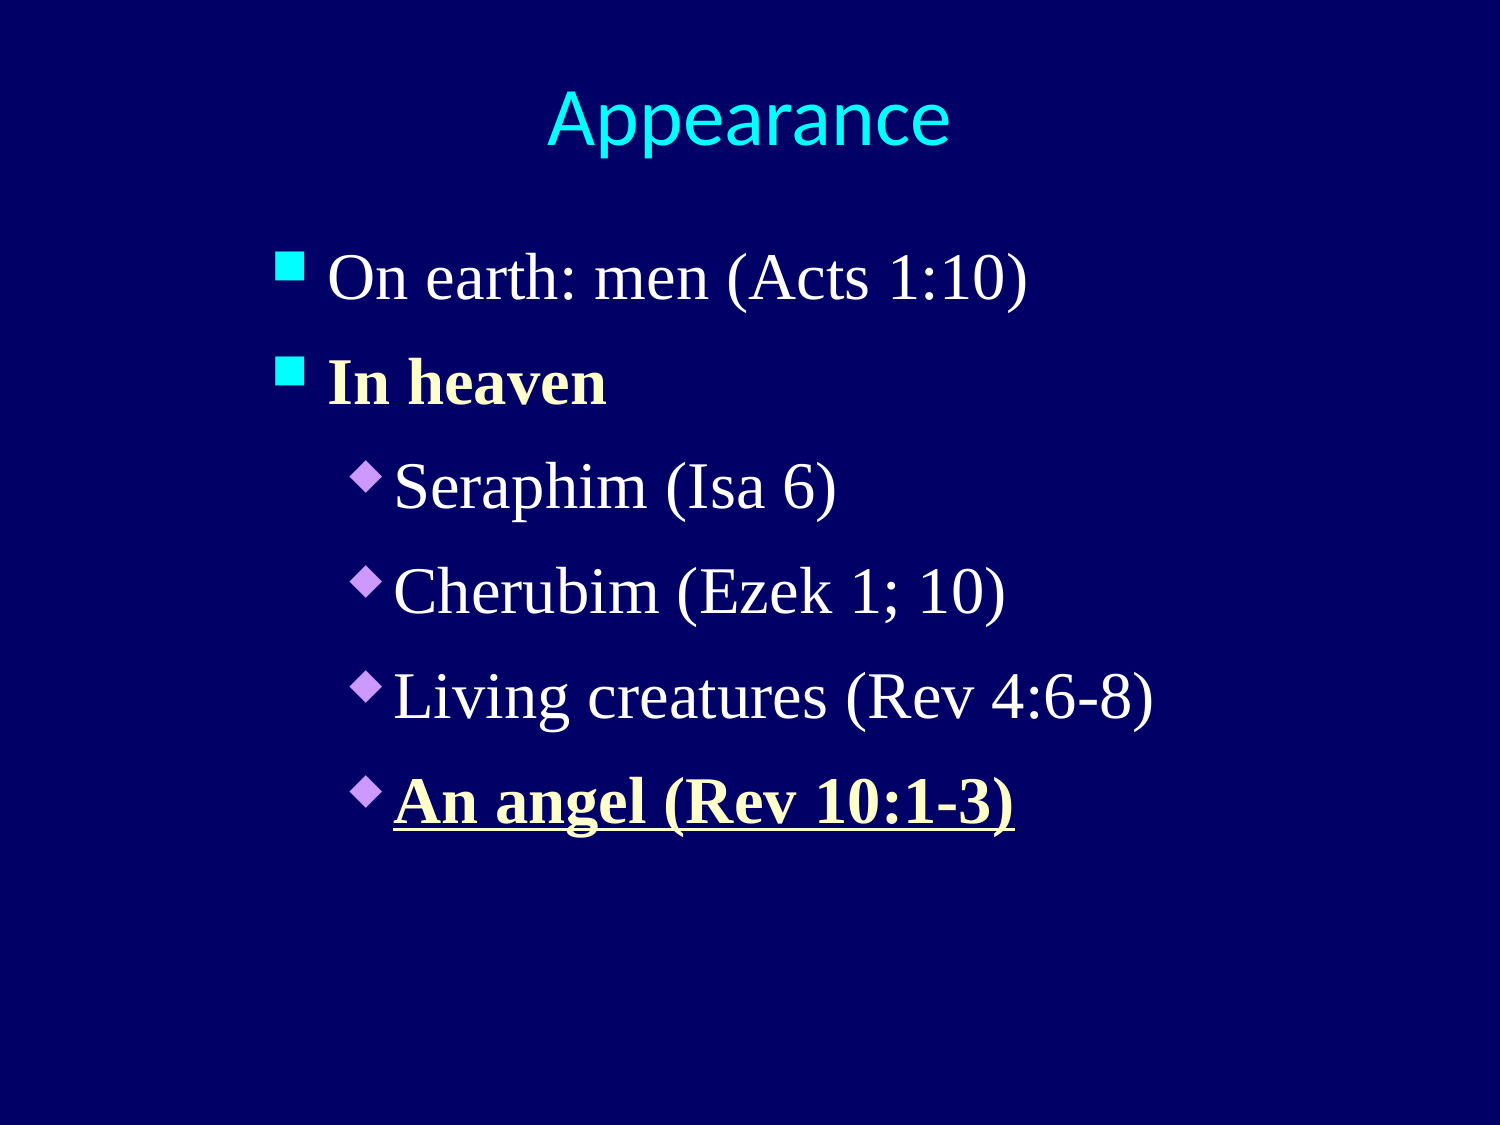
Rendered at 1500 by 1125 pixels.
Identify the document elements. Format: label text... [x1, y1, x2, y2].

list On earth: men (Acts 1:10) In heaven Seraphim (Isa 6) Cherubim (Ezek 1; 10) Living creatures (Rev 4:6-8) An angel (Rev 10:1-3) [255, 224, 1244, 995]
title Appearance [112, 37, 1388, 188]
